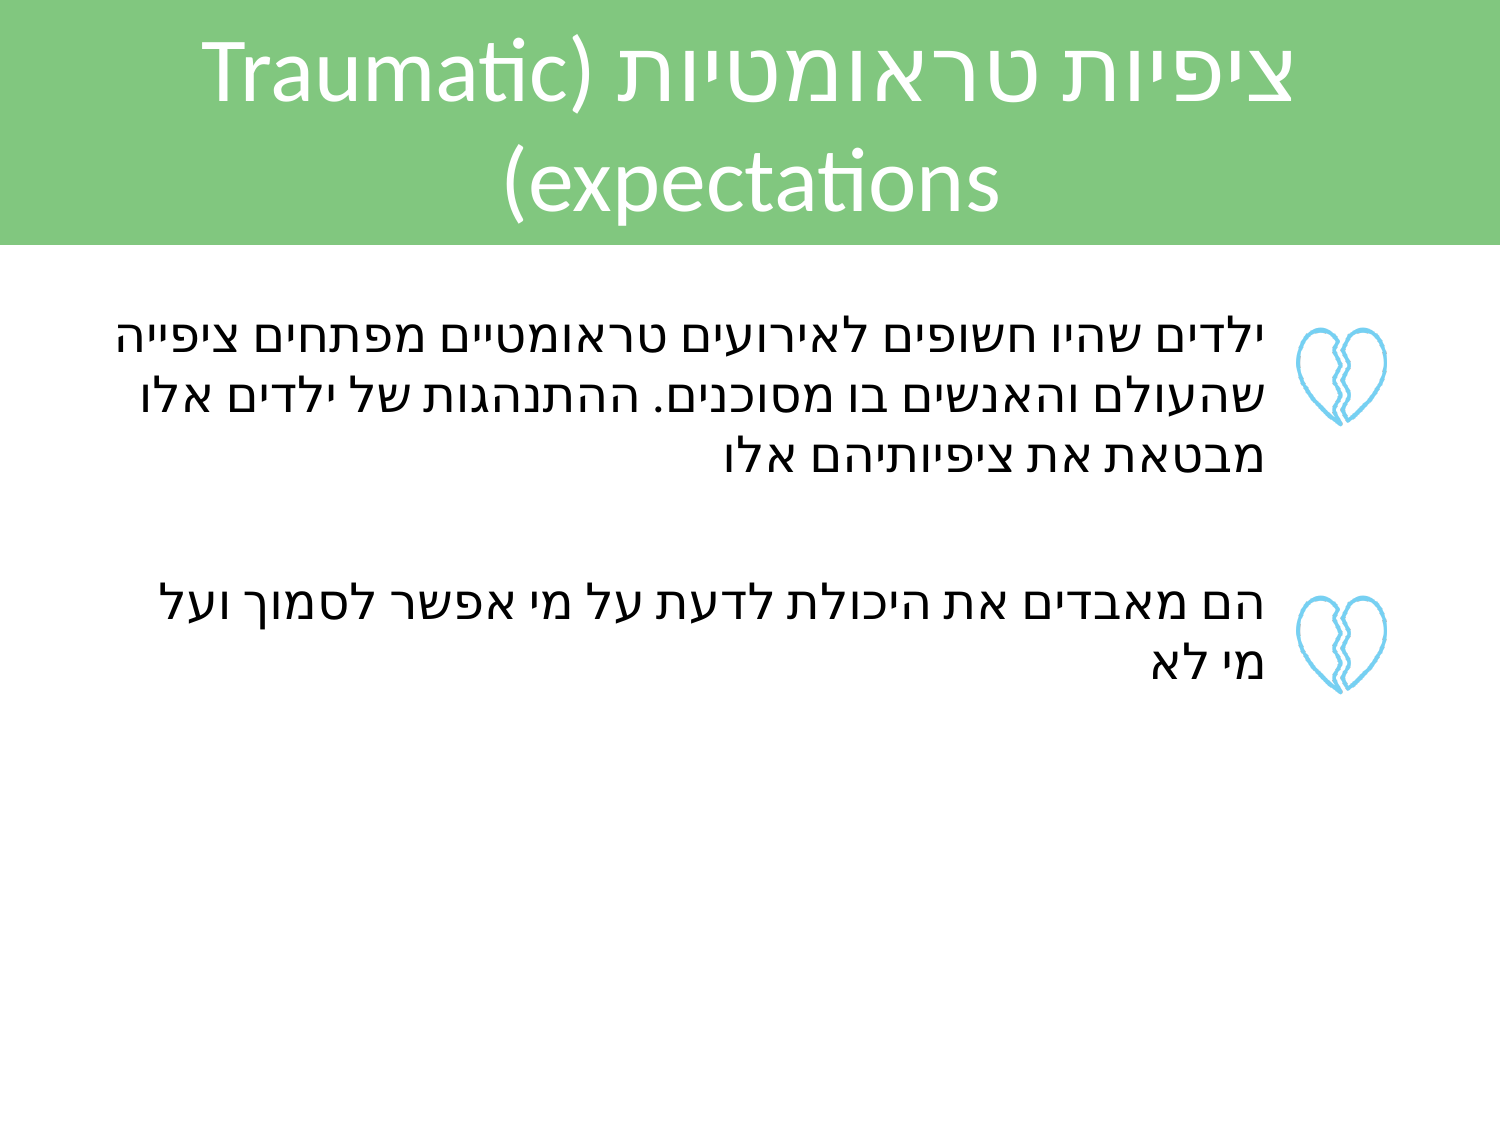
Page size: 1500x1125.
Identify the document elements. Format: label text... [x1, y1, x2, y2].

picture [1296, 583, 1388, 705]
text_box ילדים שהיו חשופים לאירועים טראומטיים מפתחים ציפייה שהעולם והאנשים בו מסוכנים. ההתנהגות של ילדים אלו מבטאת את ציפיותיהם אלו [88, 294, 1282, 490]
text_box ציפיות טראומטיות (Traumatic expectations) [0, 0, 1500, 245]
picture [1296, 316, 1388, 437]
text_box הם מאבדים את היכולת לדעת על מי אפשר לסמוך ועל מי לא [107, 562, 1282, 698]
